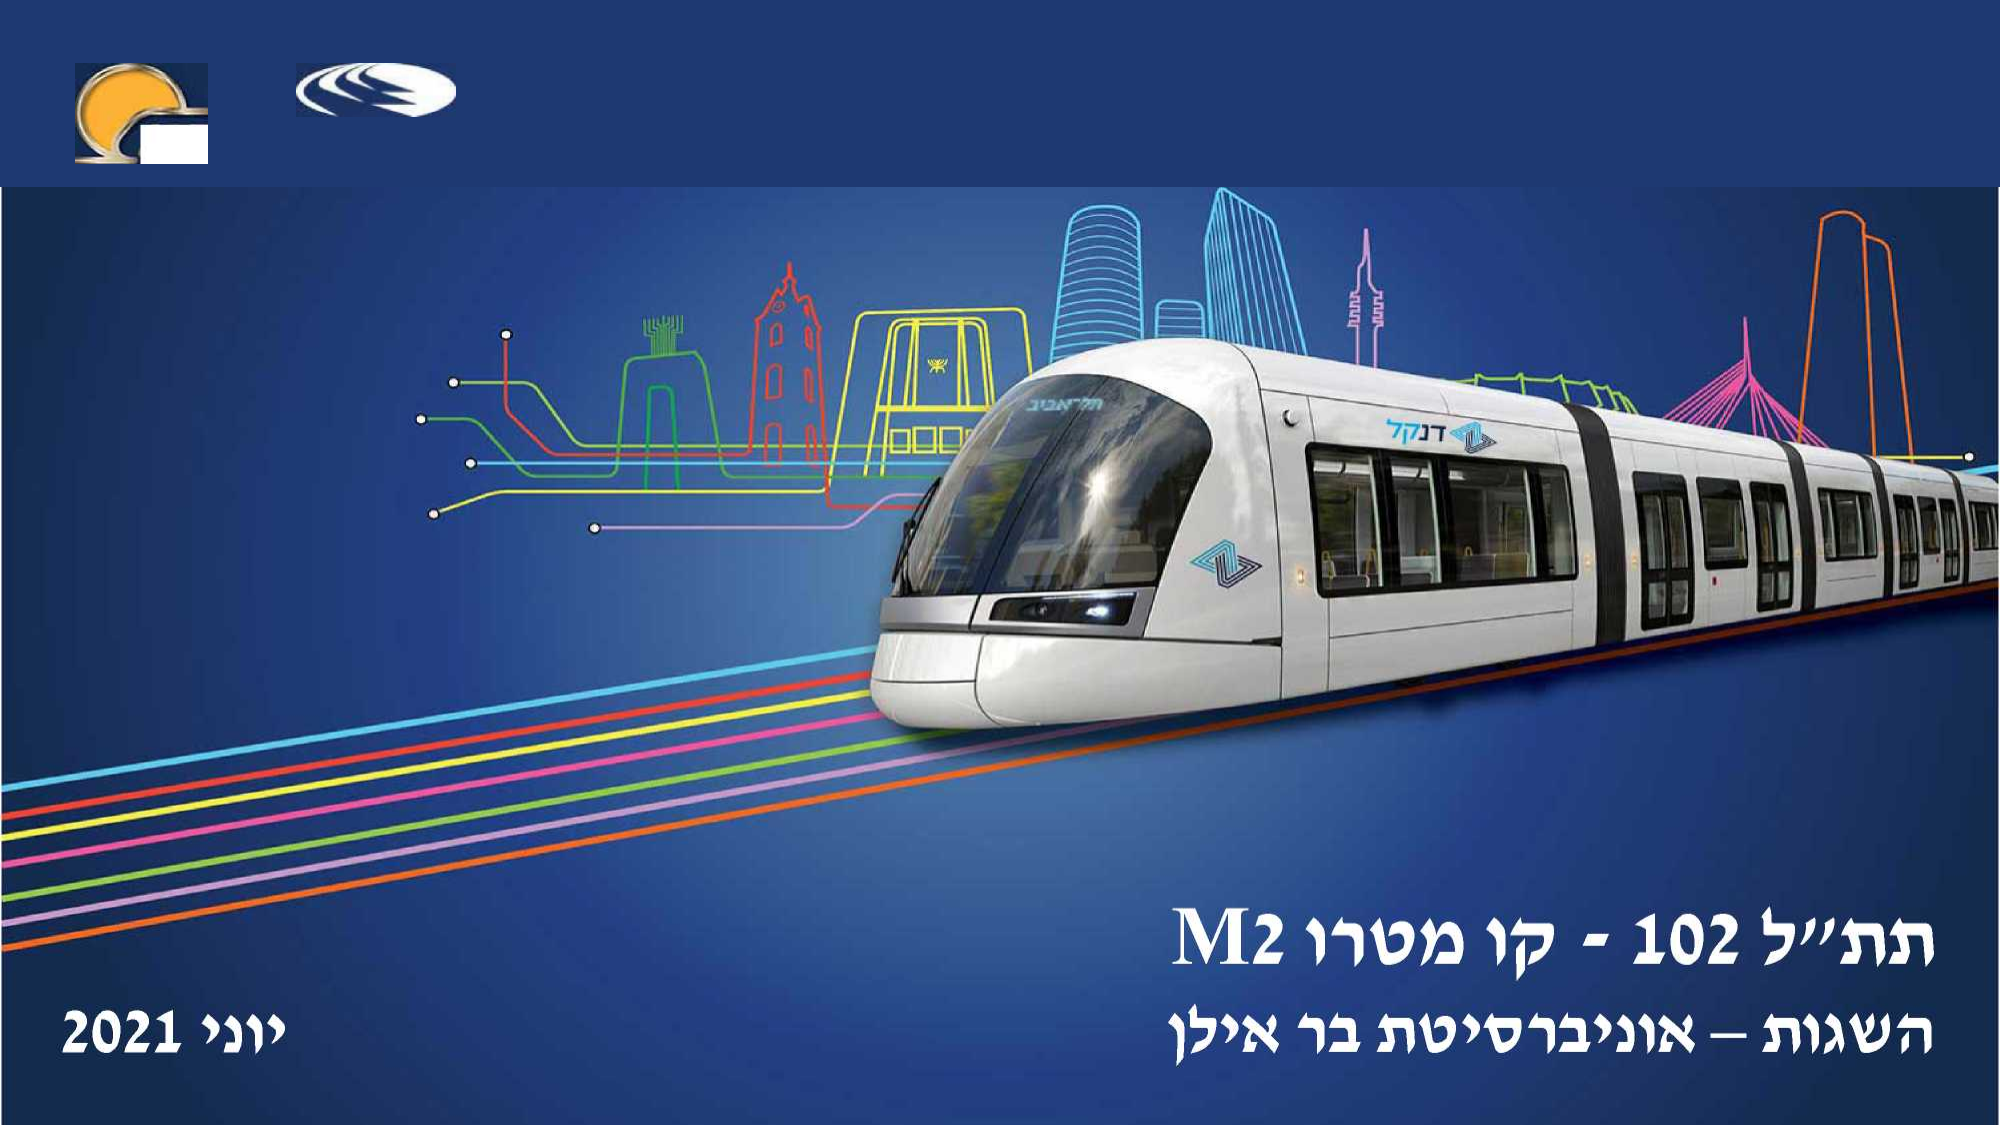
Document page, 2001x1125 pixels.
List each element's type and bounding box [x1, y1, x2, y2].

picture [296, 63, 456, 118]
picture [0, 187, 2000, 1125]
picture [75, 63, 208, 165]
